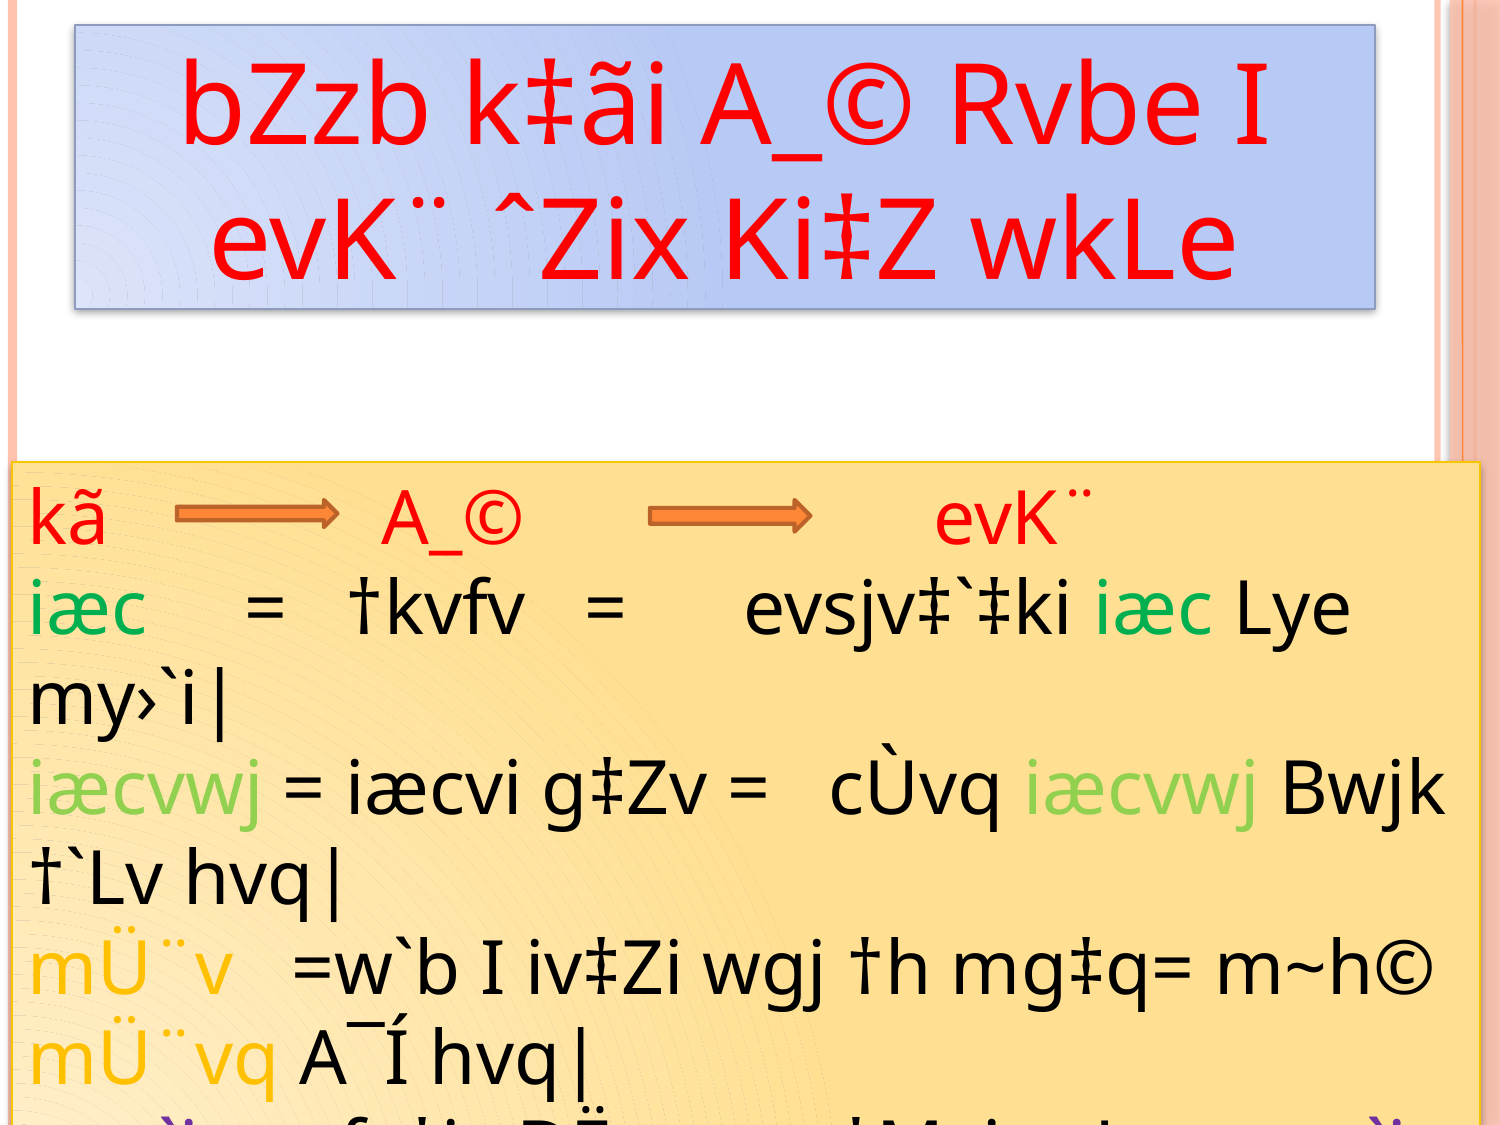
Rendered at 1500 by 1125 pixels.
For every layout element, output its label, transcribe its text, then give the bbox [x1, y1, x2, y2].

text_box [647, 497, 813, 534]
text_box [174, 498, 340, 530]
text_box kã A_© evK¨ iæc = †kvfv = evsjv‡`‡ki iæc Lye my›`i| iæcvwj = iæcvi g‡Zv = cÙvq iæcvwj Bwjk †`Lv hvq| mÜ¨v =w`b I iv‡Zi wgj †h mg‡q= m~h© mÜ¨vq A¯Í hvq| my›`i = fv‡jv,DËg = †Mvjvc Lye my›`i dzj | [11, 461, 1481, 1125]
text_box bZzb k‡ãi A_© Rvbe I evK¨ ˆZix Ki‡Z wkLe [74, 24, 1376, 310]
